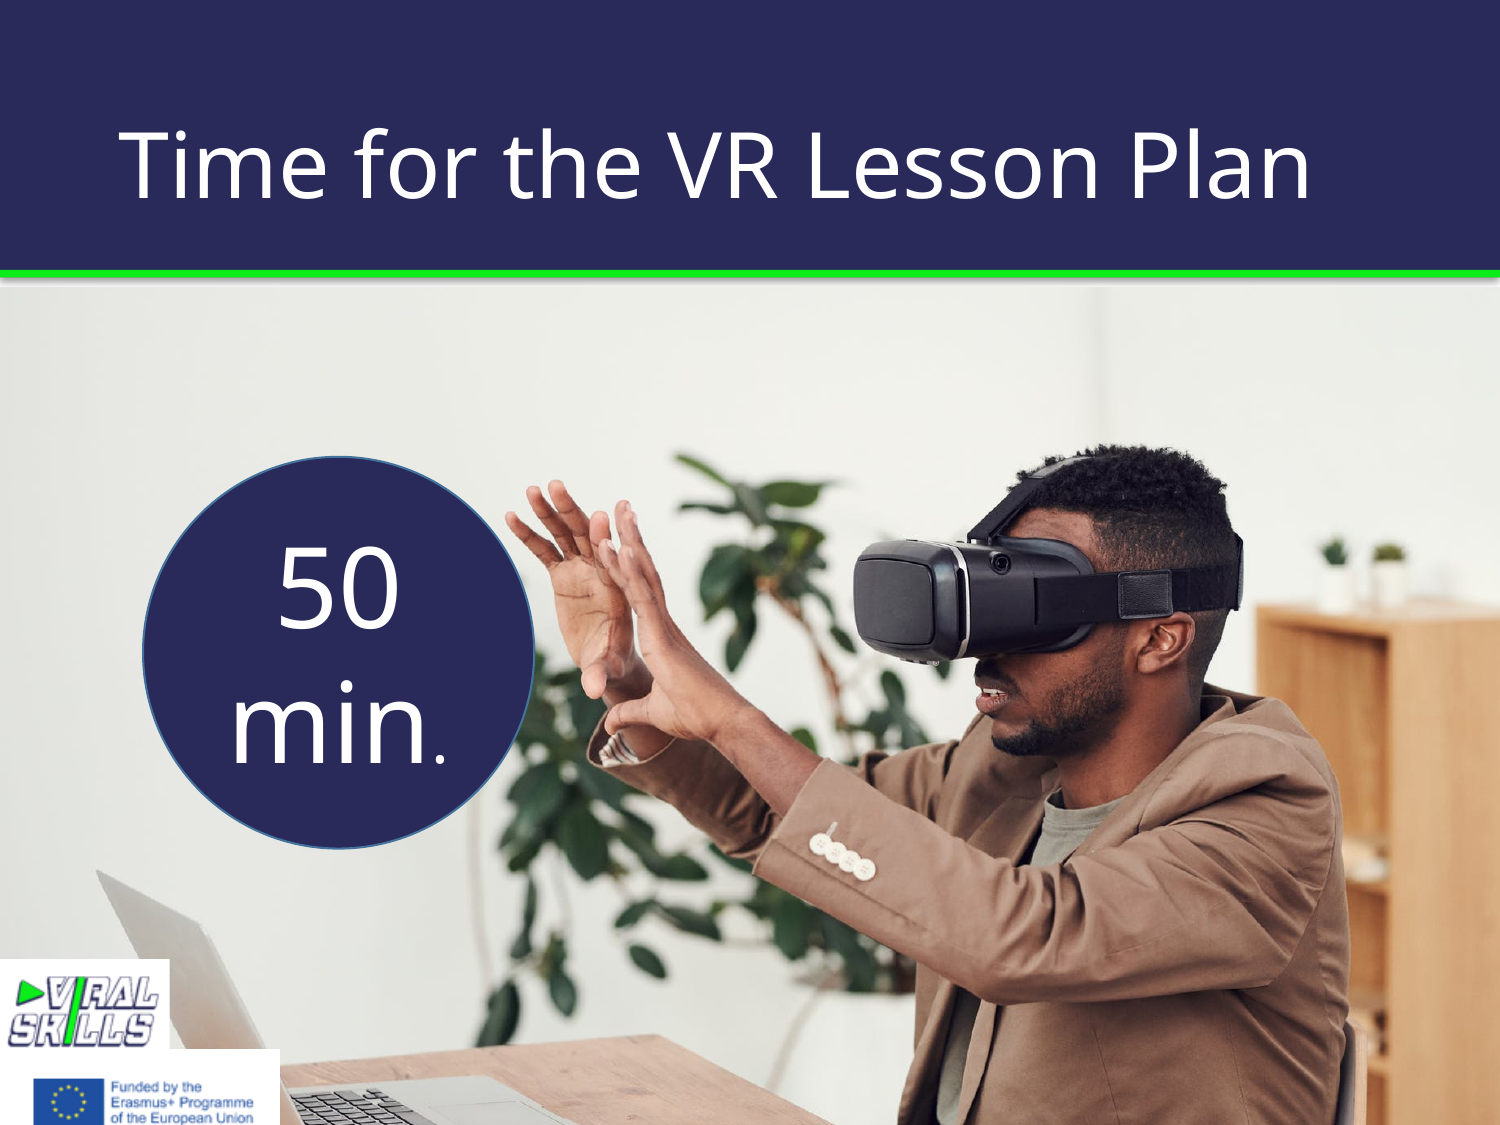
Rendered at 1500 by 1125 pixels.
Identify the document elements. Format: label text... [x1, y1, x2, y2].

title Time for the VR Lesson Plan [103, 59, 1397, 278]
picture [0, 286, 1500, 1125]
